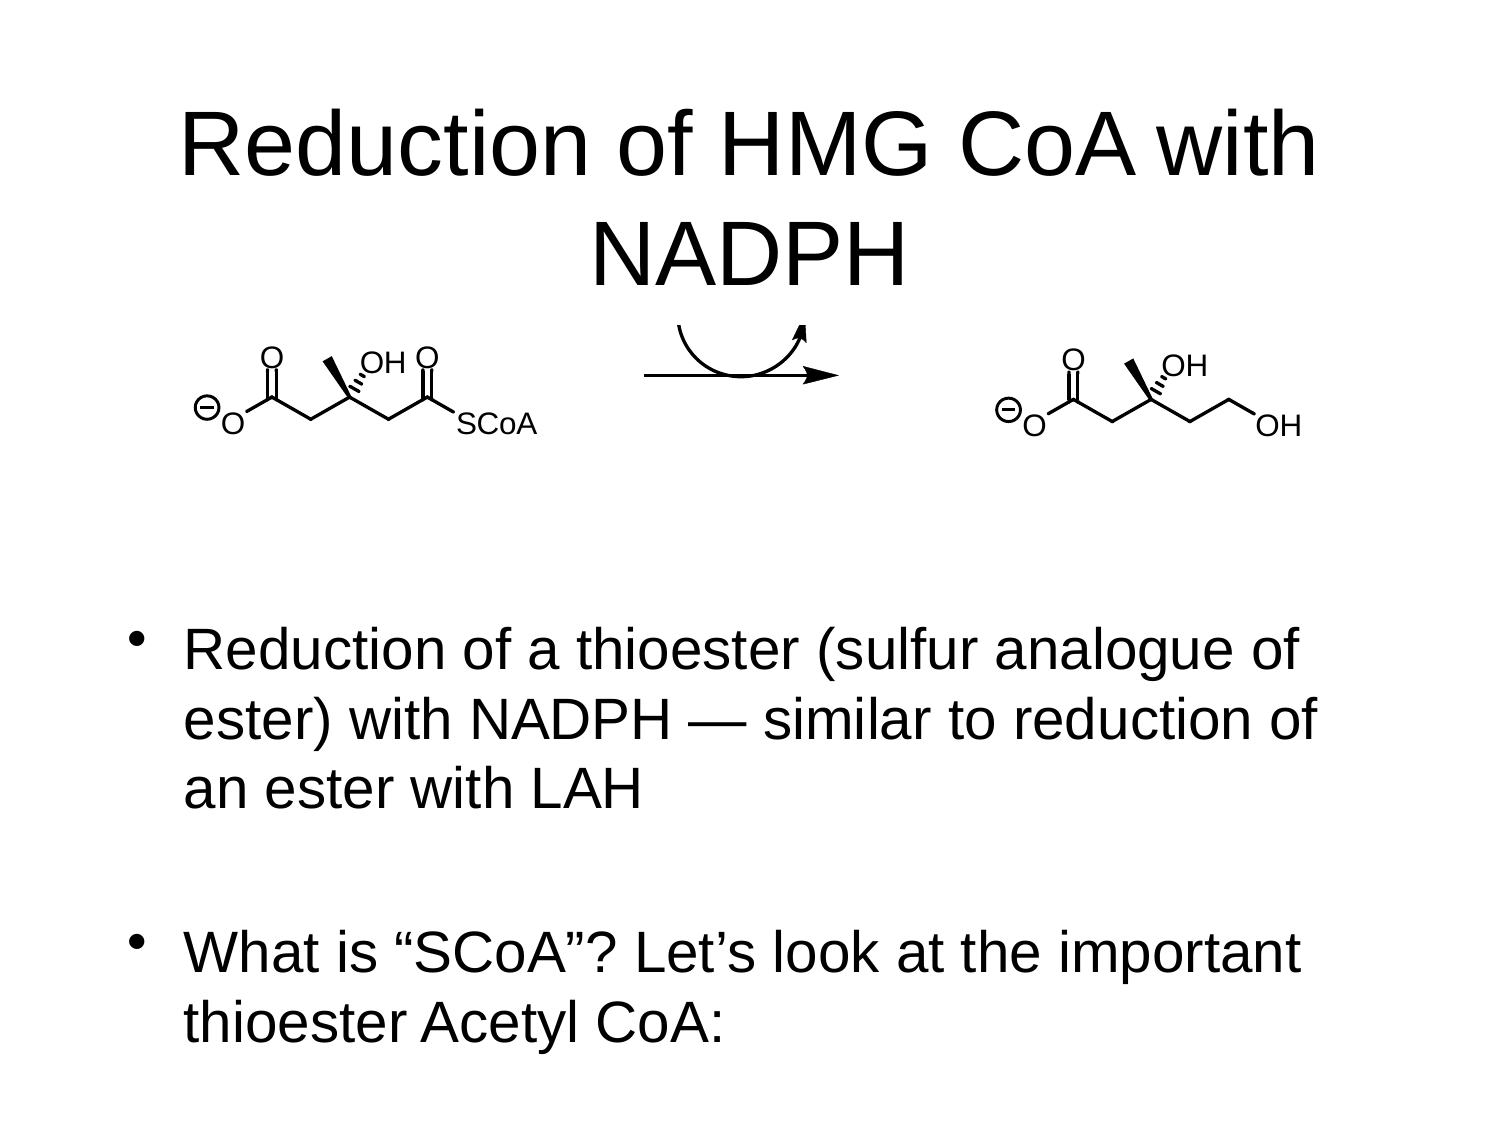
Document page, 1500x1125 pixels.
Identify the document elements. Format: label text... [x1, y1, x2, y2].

title Reduction of HMG CoA with NADPH [112, 99, 1388, 288]
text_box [186, 325, 1311, 539]
list Reduction of a thioester (sulfur analogue of ester) with NADPH — similar to reduction of an ester with LAH What is “SCoA”? Let’s look at the important thioester Acetyl CoA: [112, 324, 1388, 1000]
